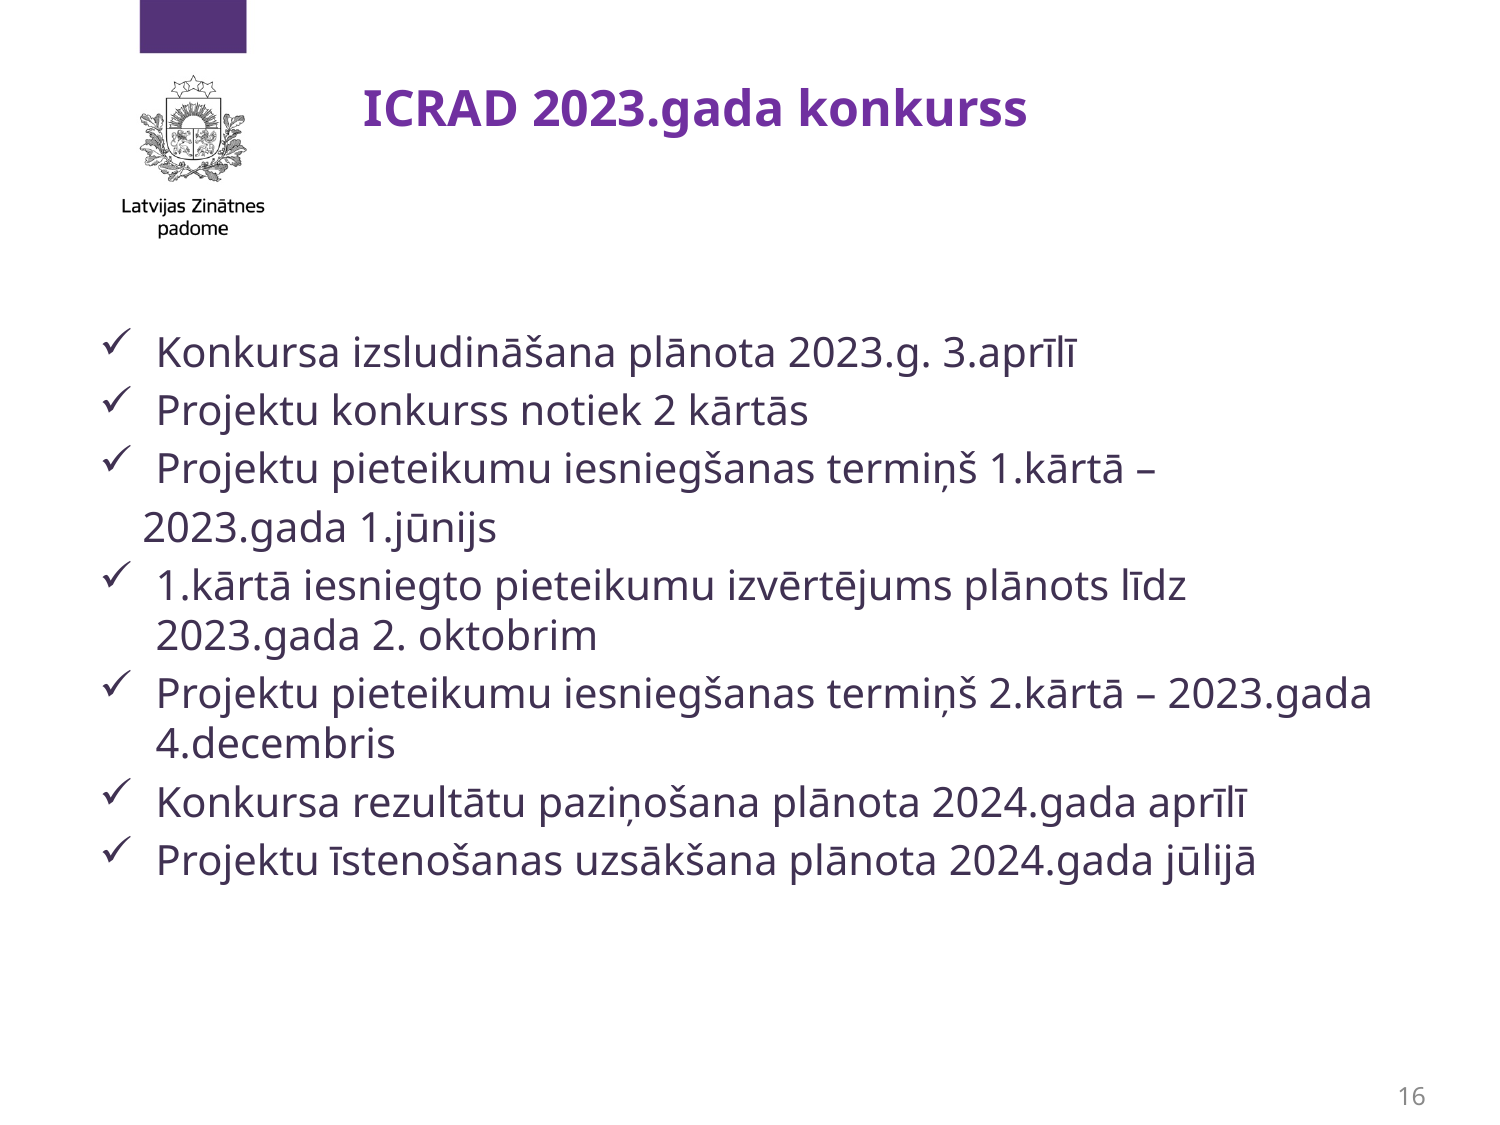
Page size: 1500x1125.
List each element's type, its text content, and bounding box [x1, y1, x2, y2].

slide_number 16 [1358, 1072, 1442, 1123]
list Konkursa izsludināšana plānota 2023.g. 3.aprīlī Projektu konkurss notiek 2 kārtās Projektu pieteikumu iesniegšanas termiņš 1.kārtā – 2023.gada 1.jūnijs 1.kārtā iesniegto pieteikumu izvērtējums plānots līdz 2023.gada 2. oktobrim Projektu pieteikumu iesniegšanas termiņš 2.kārtā – 2023.gada 4.decembris Konkursa rezultātu paziņošana plānota 2024.gada aprīlī Projektu īstenošanas uzsākšana plānota 2024.gada jūlijā [83, 317, 1417, 1036]
picture [48, 0, 338, 321]
title ICRAD 2023.gada konkurss [348, 68, 1152, 162]
